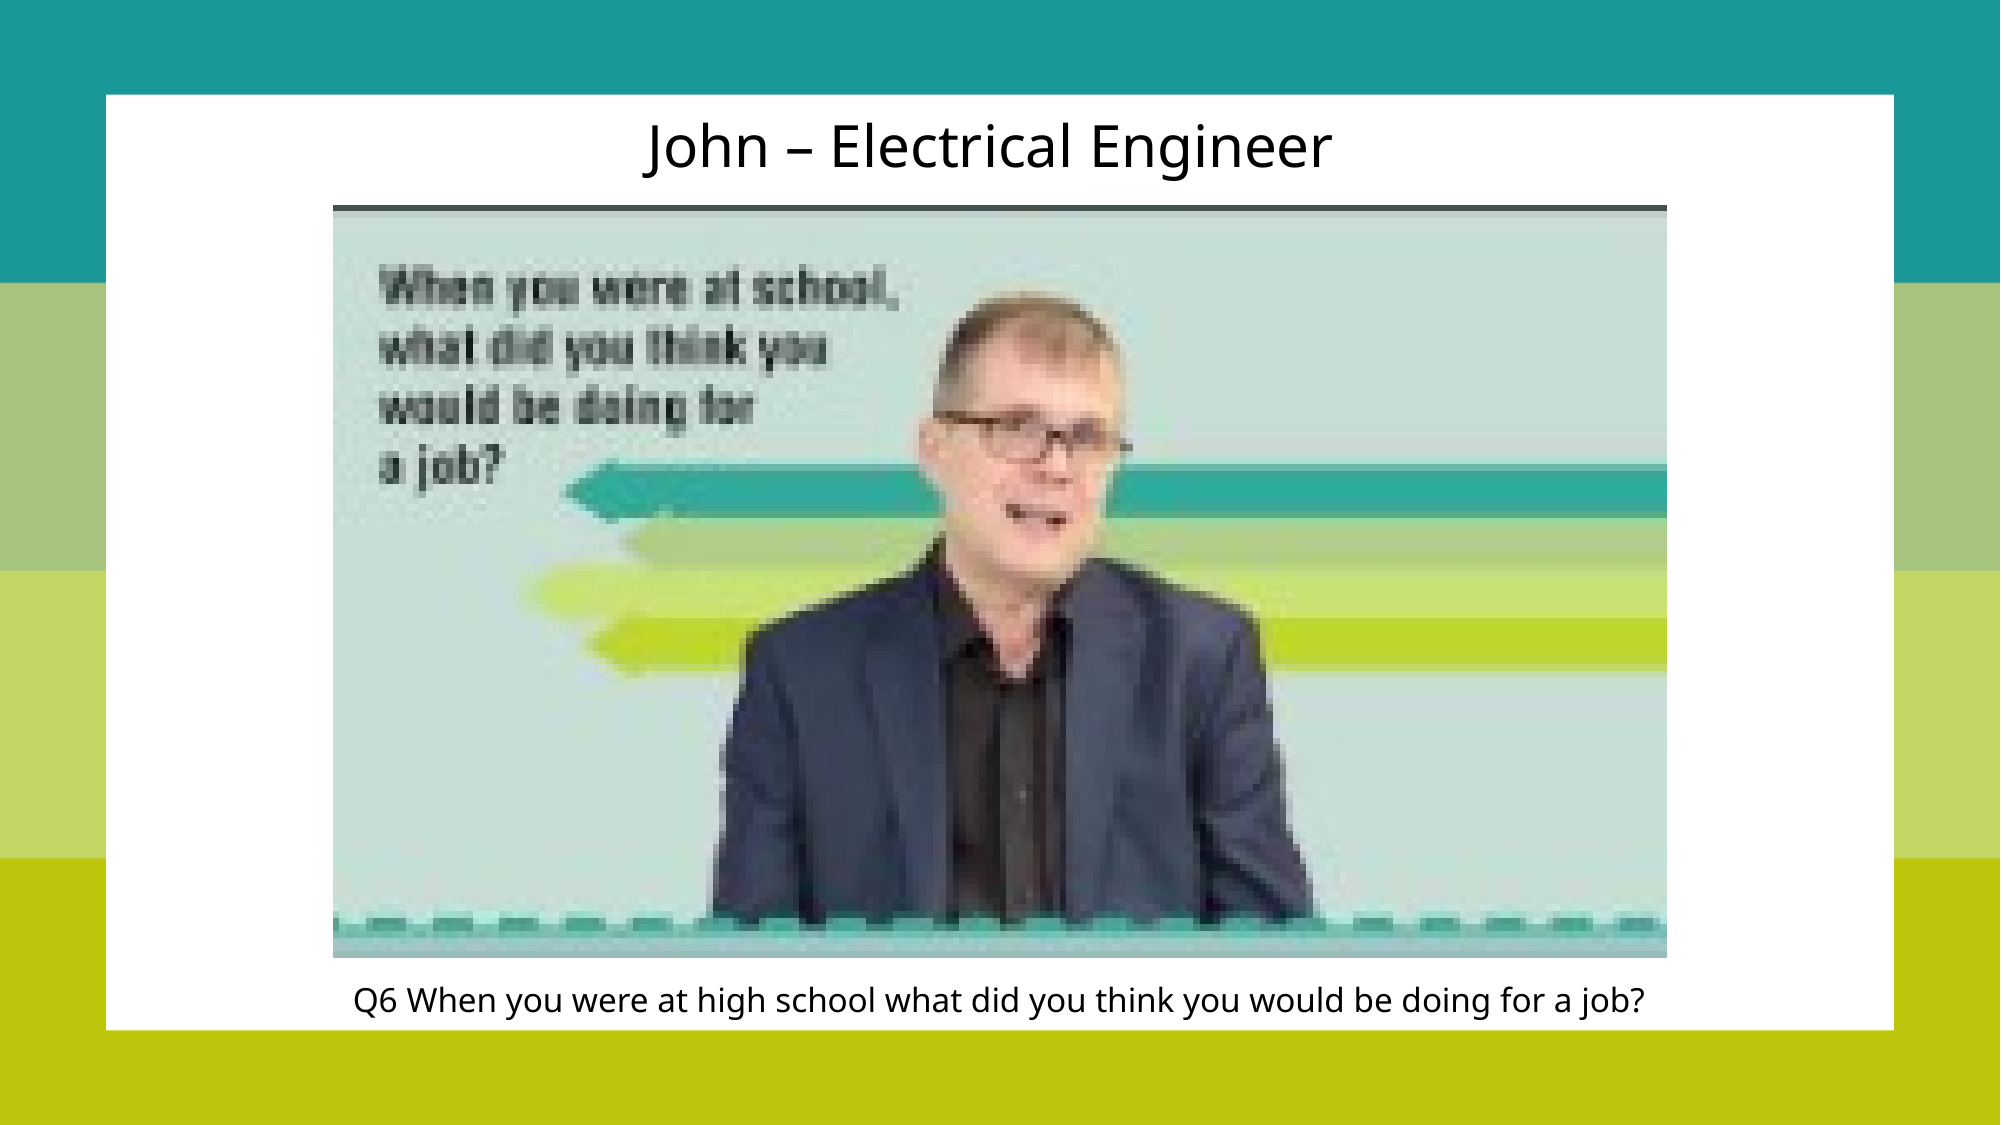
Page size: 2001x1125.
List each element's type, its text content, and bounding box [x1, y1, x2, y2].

text_box John – Electrical Engineer [632, 102, 1350, 187]
text_box Q6 When you were at high school what did you think you would be doing for a job? [317, 971, 1683, 1027]
picture [0, 0, 2000, 1125]
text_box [332, 204, 1668, 959]
